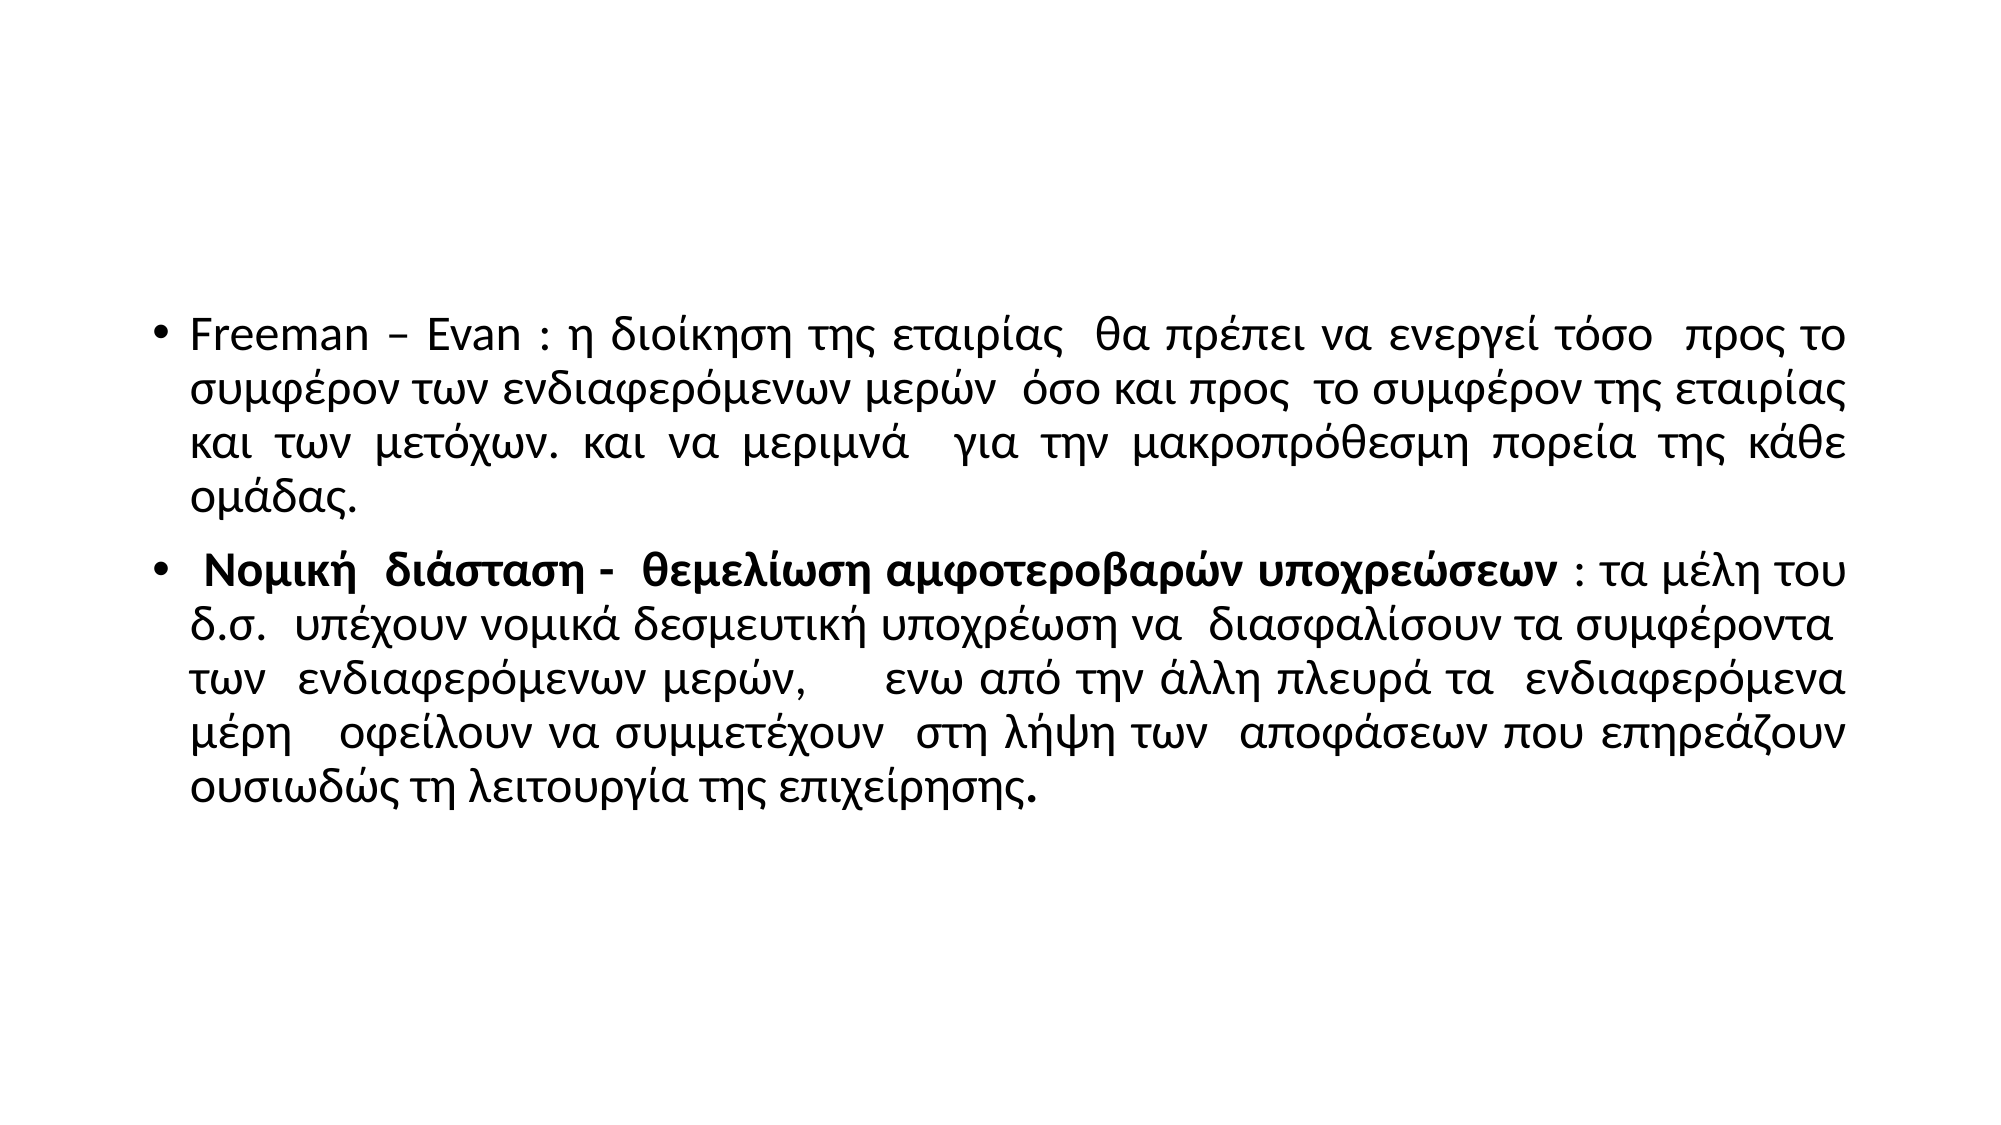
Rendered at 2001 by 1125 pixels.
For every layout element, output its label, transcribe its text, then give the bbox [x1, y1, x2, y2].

list Freeman – Evan : η διοίκηση της εταιρίας θα πρέπει να ενεργεί τόσο προς το συμφέρον των ενδιαφερόμενων μερών όσο και προς το συμφέρον της εταιρίας και των μετόχων. και να μεριμνά για την μακροπρόθεσμη πορεία της κάθε ομάδας. Νομική διάσταση - θεμελίωση αμφοτεροβαρών υποχρεώσεων : τα μέλη του δ.σ. υπέχουν νομικά δεσμευτική υποχρέωση να διασφαλίσουν τα συμφέροντα των ενδιαφερόμενων μερών, ενω από την άλλη πλευρά τα ενδιαφερόμενα μέρη οφείλουν να συμμετέχουν στη λήψη των αποφάσεων που επηρεάζουν ουσιωδώς τη λειτουργία της επιχείρησης. [137, 299, 1863, 1014]
